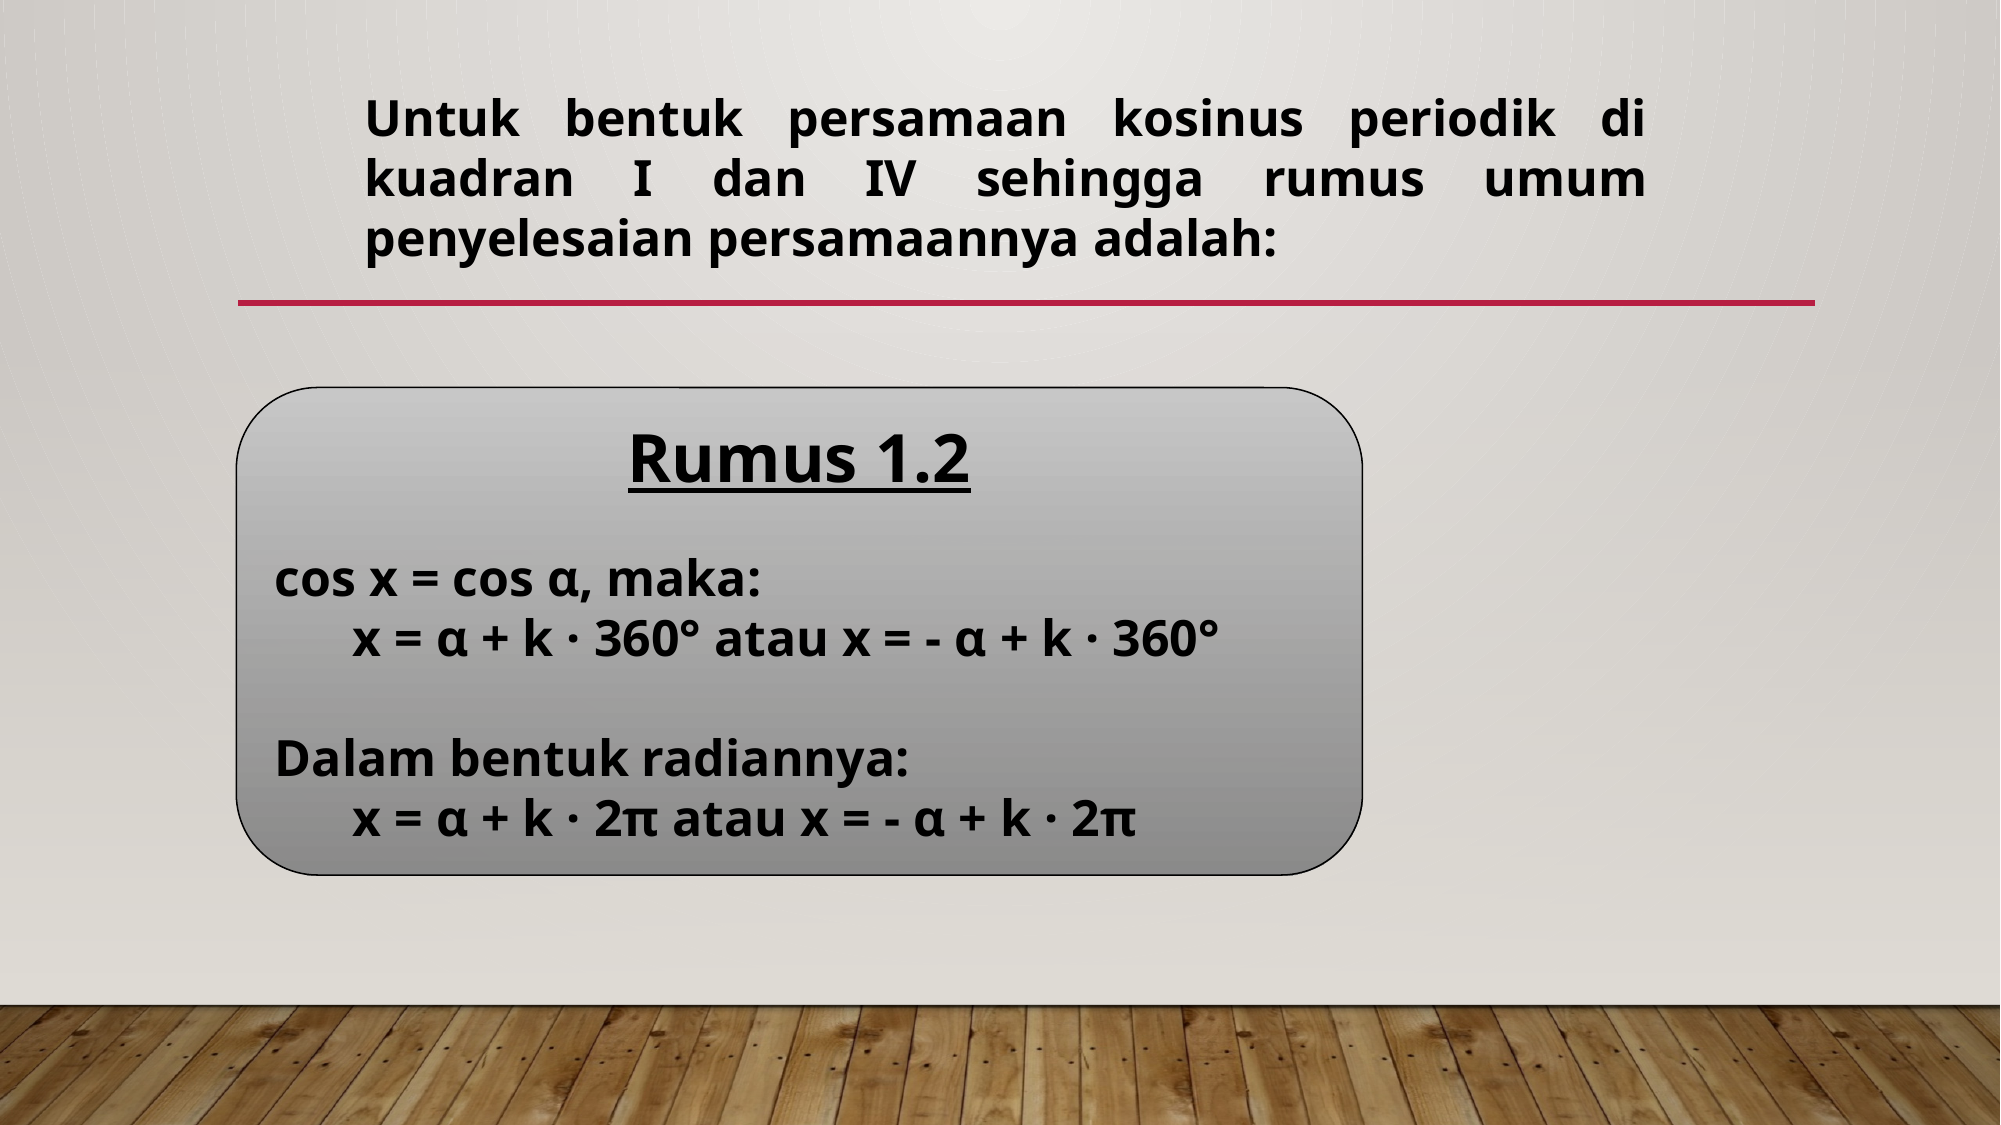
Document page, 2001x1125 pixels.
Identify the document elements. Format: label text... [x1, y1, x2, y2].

text_box Rumus 1.2 cos x = cos α, maka: x = α + k · 360° atau x = - α + k · 360° Dalam bentuk radiannya: x = α + k · 2π atau x = - α + k · 2π [235, 386, 1364, 876]
text_box Untuk bentuk persamaan kosinus periodik di kuadran I dan IV sehingga rumus umum penyelesaian persamaannya adalah: [350, 79, 1663, 275]
picture [0, 1005, 2000, 1125]
